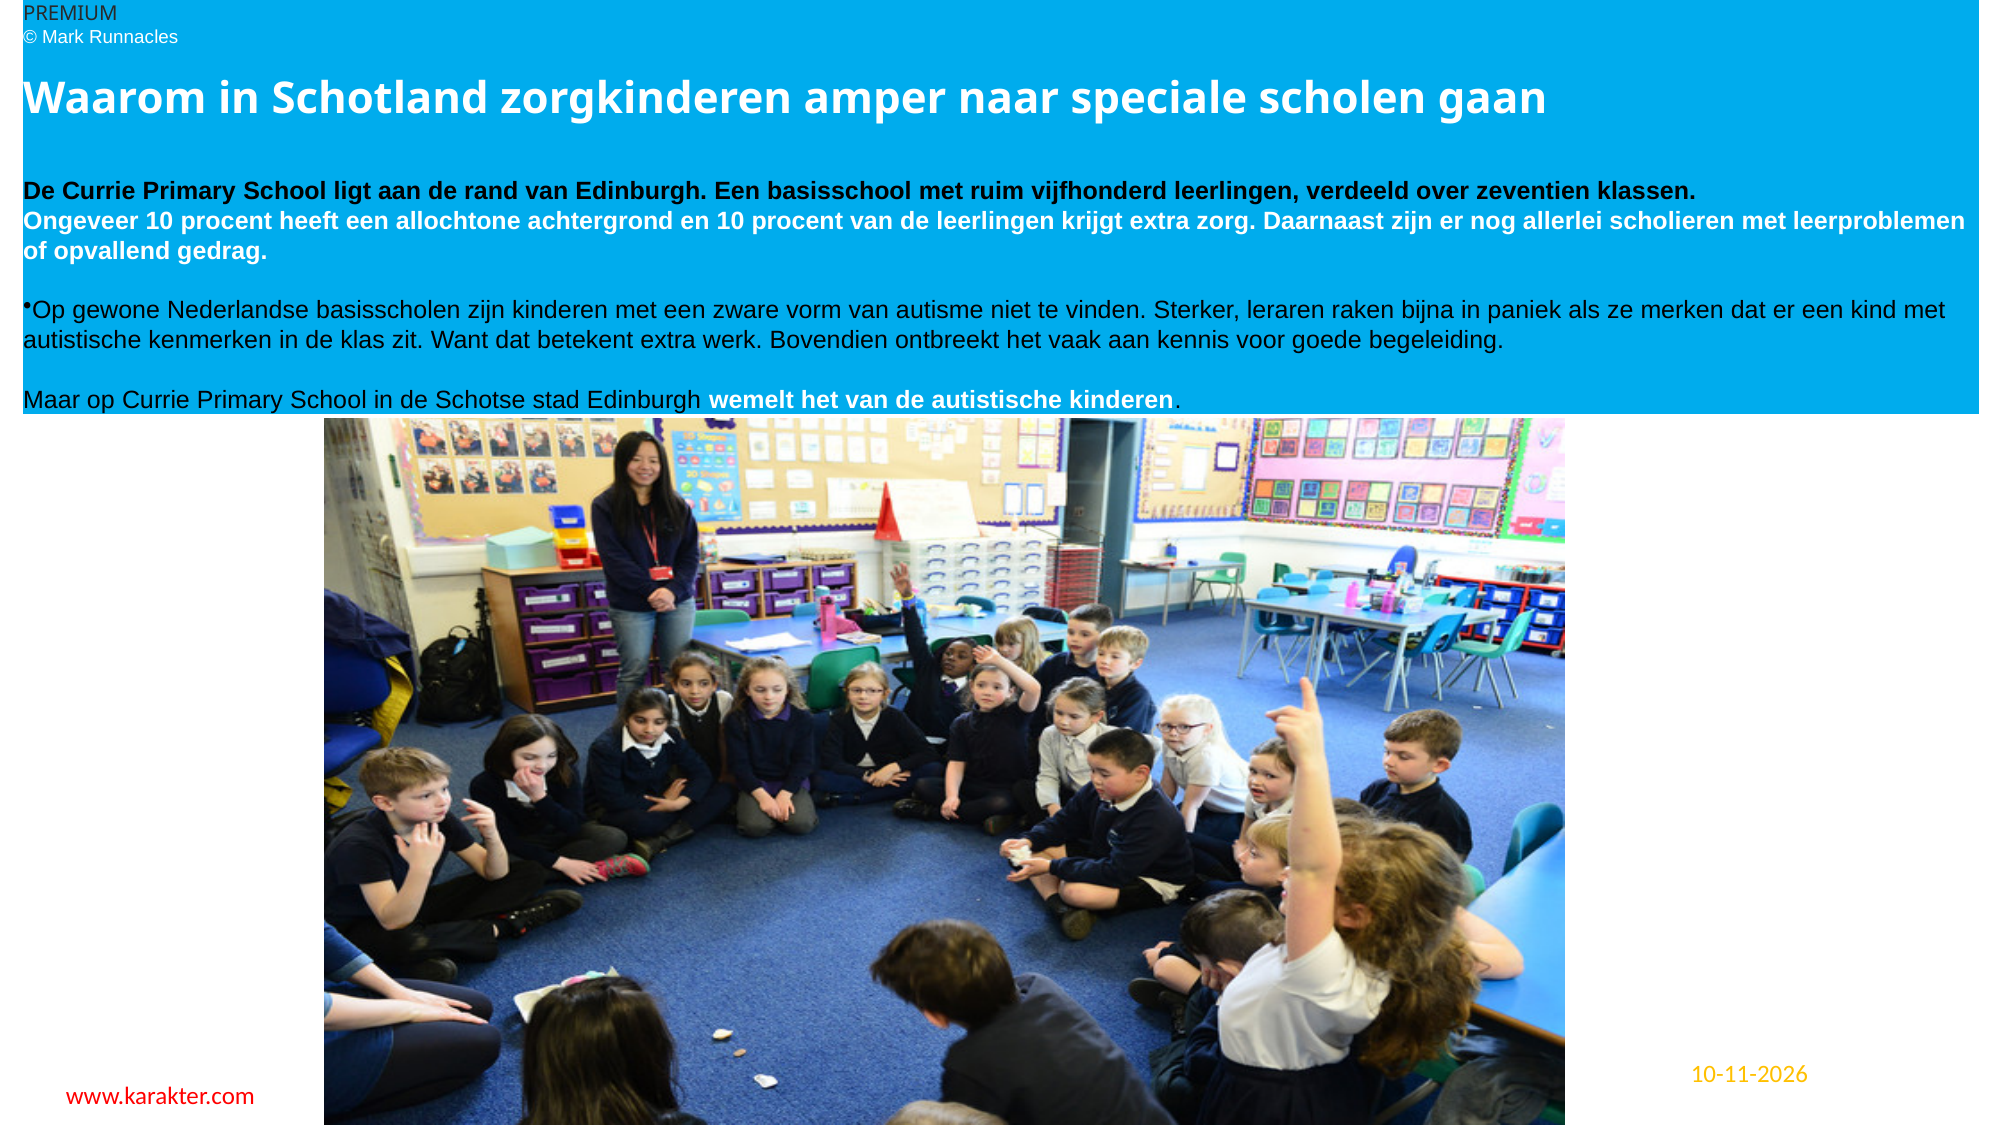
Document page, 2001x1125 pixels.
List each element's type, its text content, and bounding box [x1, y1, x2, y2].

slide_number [1675, 1042, 1863, 1103]
footer www.karakter.com [0, 1065, 324, 1125]
text_box PREMIUM © Mark Runnacles Waarom in Schotland zorgkinderen amper naar speciale scholen gaan De Currie Primary School ligt aan de rand van Edinburgh. Een basisschool met ruim vijfhonderd leerlingen, verdeeld over zeventien klassen. Ongeveer 10 procent heeft een allochtone achtergrond en 10 procent van de leerlingen krijgt extra zorg. Daarnaast zijn er nog allerlei scholieren met leerproblemen of opvallend gedrag. Op gewone Nederlandse basisscholen zijn kinderen met een zware vorm van autisme niet te vinden. Sterker, leraren raken bijna in paniek als ze merken dat er een kind met autistische kenmerken in de klas zit. Want dat betekent extra werk. Bovendien ontbreekt het vaak aan kennis voor goede begeleiding. Maar op Currie Primary School in de Schotse stad Edinburgh wemelt het van de autistische kinderen. [23, 0, 1979, 414]
picture [324, 418, 1565, 1125]
